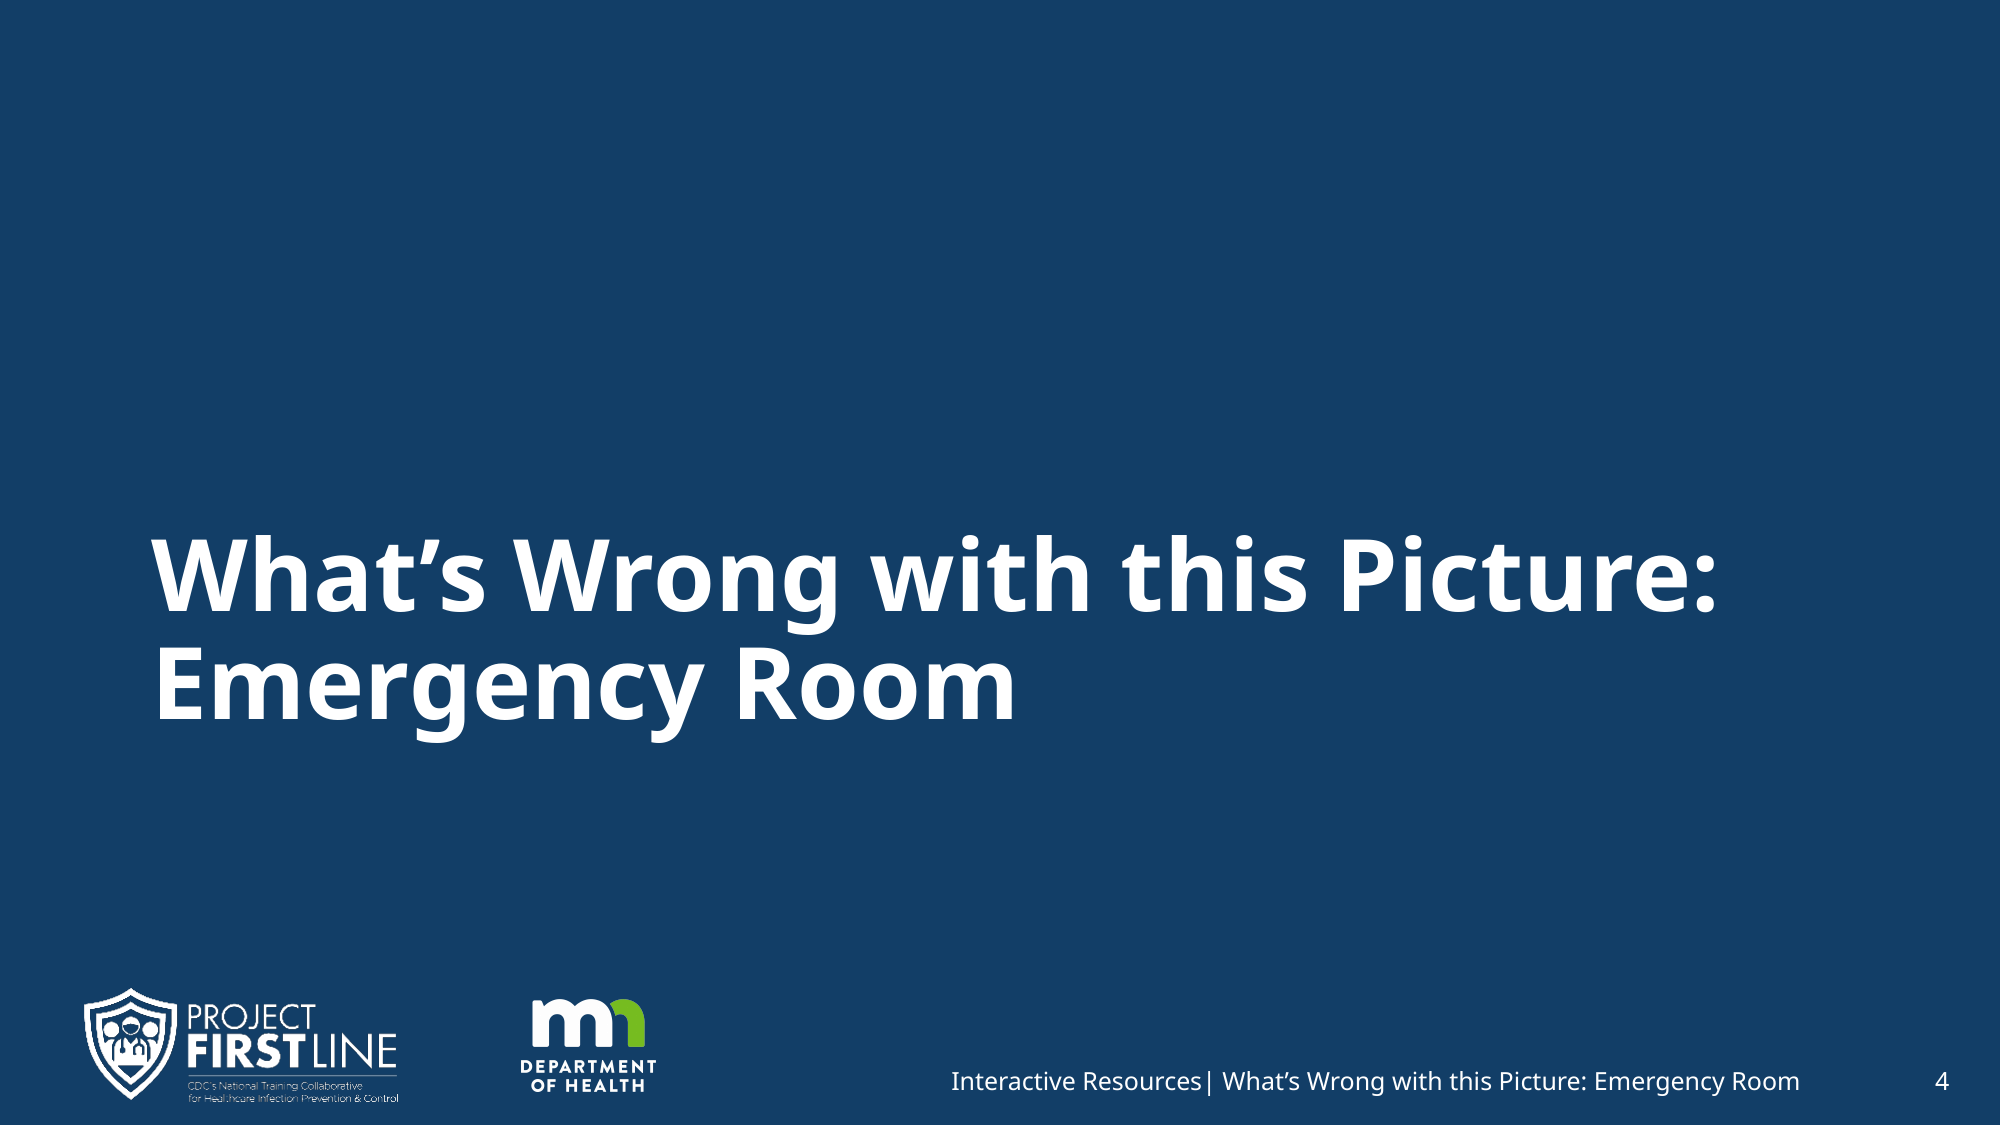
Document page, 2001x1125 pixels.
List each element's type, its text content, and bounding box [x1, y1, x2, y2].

picture [60, 978, 415, 1112]
title What’s Wrong with this Picture: Emergency Room [136, 280, 1862, 749]
picture [521, 999, 656, 1092]
